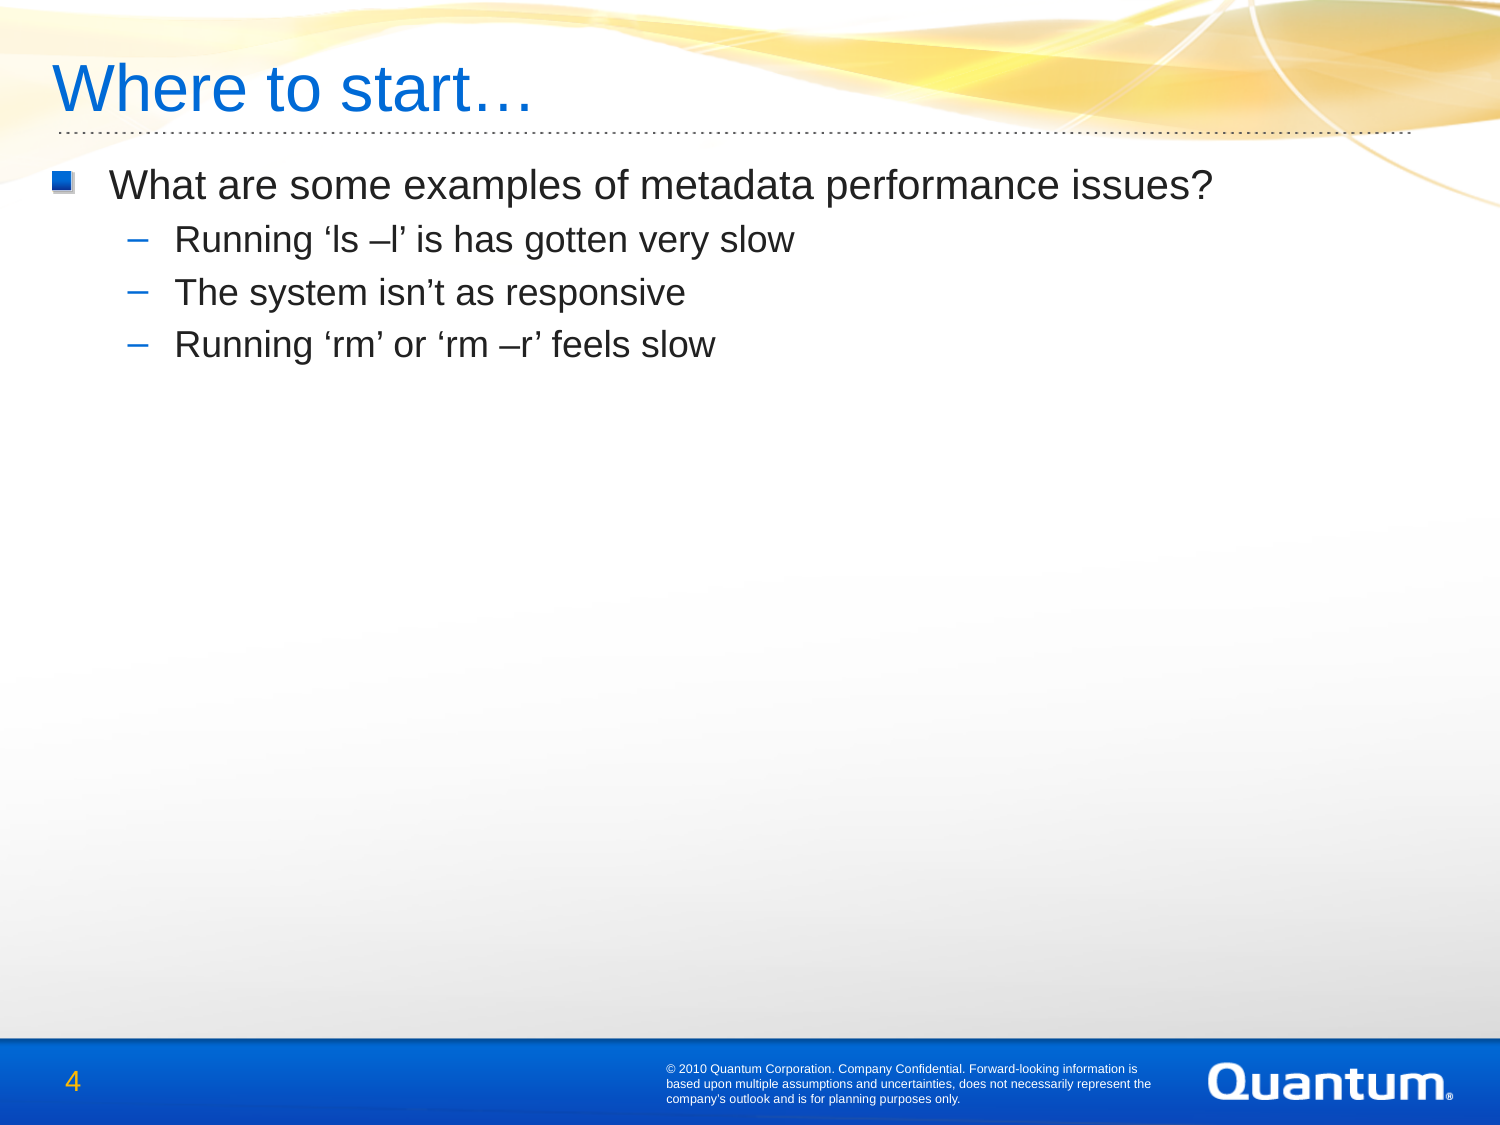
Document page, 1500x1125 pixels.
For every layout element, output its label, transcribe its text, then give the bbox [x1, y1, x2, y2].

slide_number 4 [49, 1054, 138, 1109]
list What are some examples of metadata performance issues? Running ‘ls –l’ is has gotten very slow The system isn’t as responsive Running ‘rm’ or ‘rm –r’ feels slow [37, 149, 1463, 1013]
picture [52, 171, 75, 194]
footer © 2010 Quantum Corporation. Company Confidential. Forward-looking information is based upon multiple assumptions and uncertainties, does not necessarily represent the company’s outlook and is for planning purposes only. [651, 1053, 1190, 1120]
picture [7, 125, 1488, 142]
title Where to start… [37, 32, 1463, 138]
